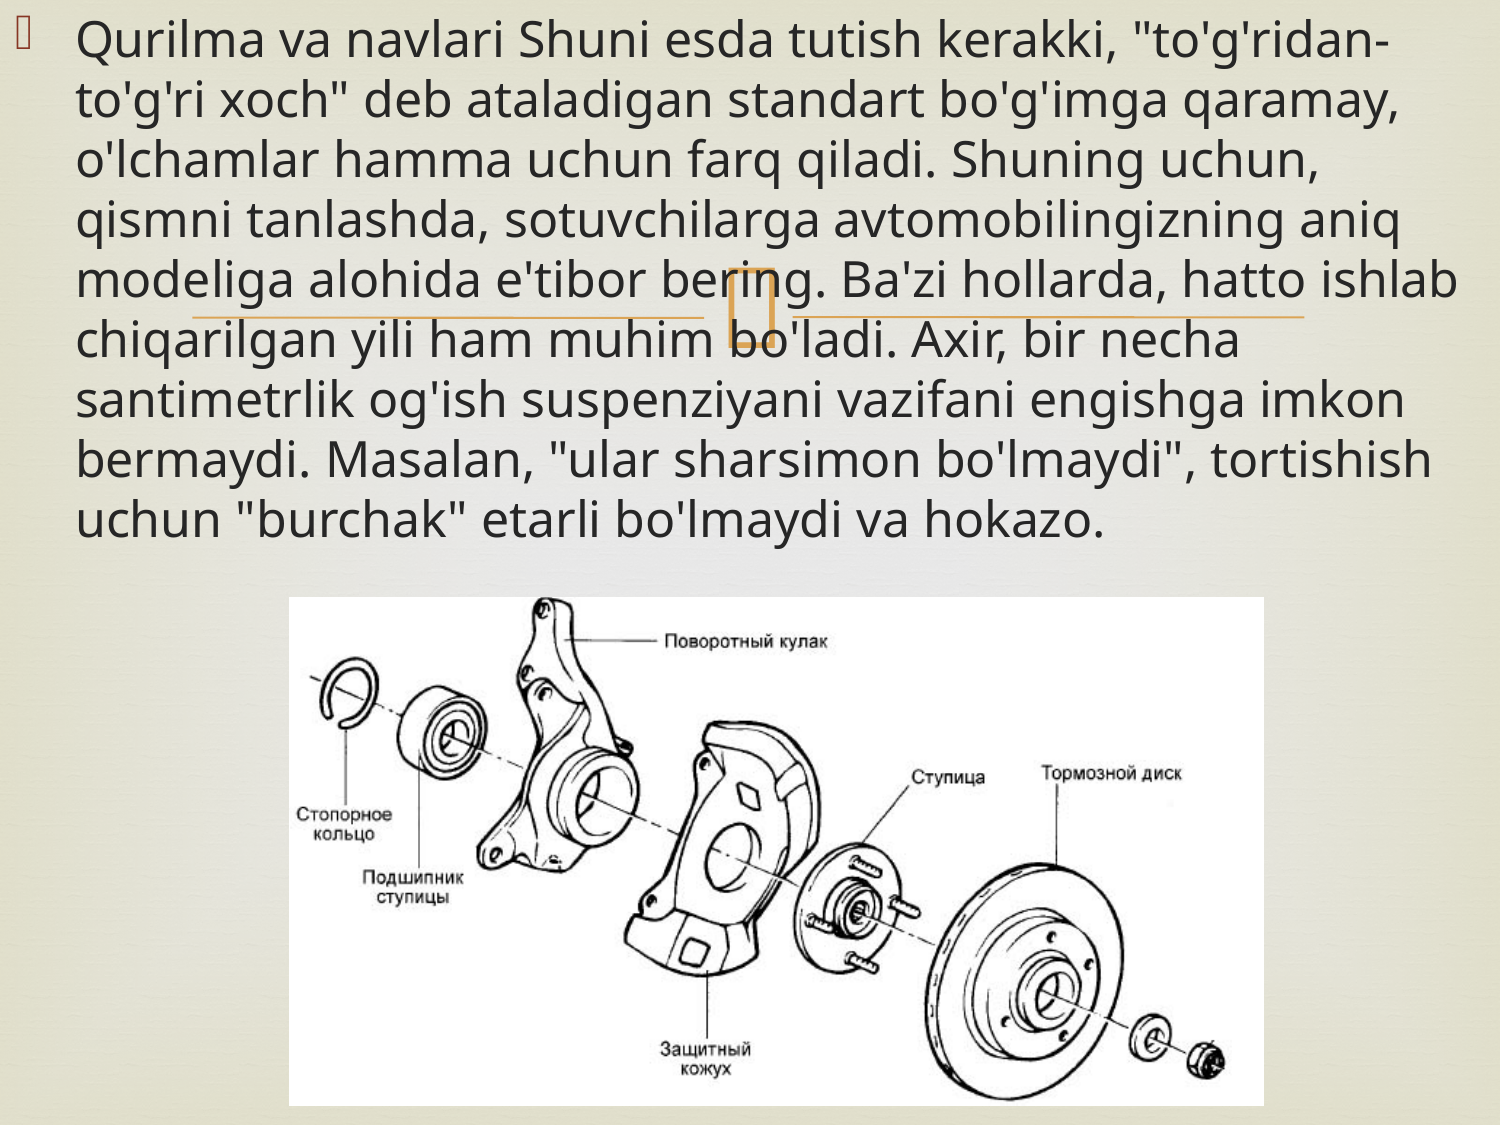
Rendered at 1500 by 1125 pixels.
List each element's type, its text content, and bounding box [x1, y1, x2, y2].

list Qurilma va navlari Shuni esda tutish kerakki, "to'g'ridan-to'g'ri xoch" deb ataladigan standart bo'g'imga qaramay, o'lchamlar hamma uchun farq qiladi. Shuning uchun, qismni tanlashda, sotuvchilarga avtomobilingizning aniq modeliga alohida e'tibor bering. Ba'zi hollarda, hatto ishlab chiqarilgan yili ham muhim bo'ladi. Axir, bir necha santimetrlik og'ish suspenziyani vazifani engishga imkon bermaydi. Masalan, "ular sharsimon bo'lmaydi", tortishish uchun "burchak" etarli bo'lmaydi va hokazo. [0, 0, 1483, 1106]
picture [288, 597, 1265, 1106]
